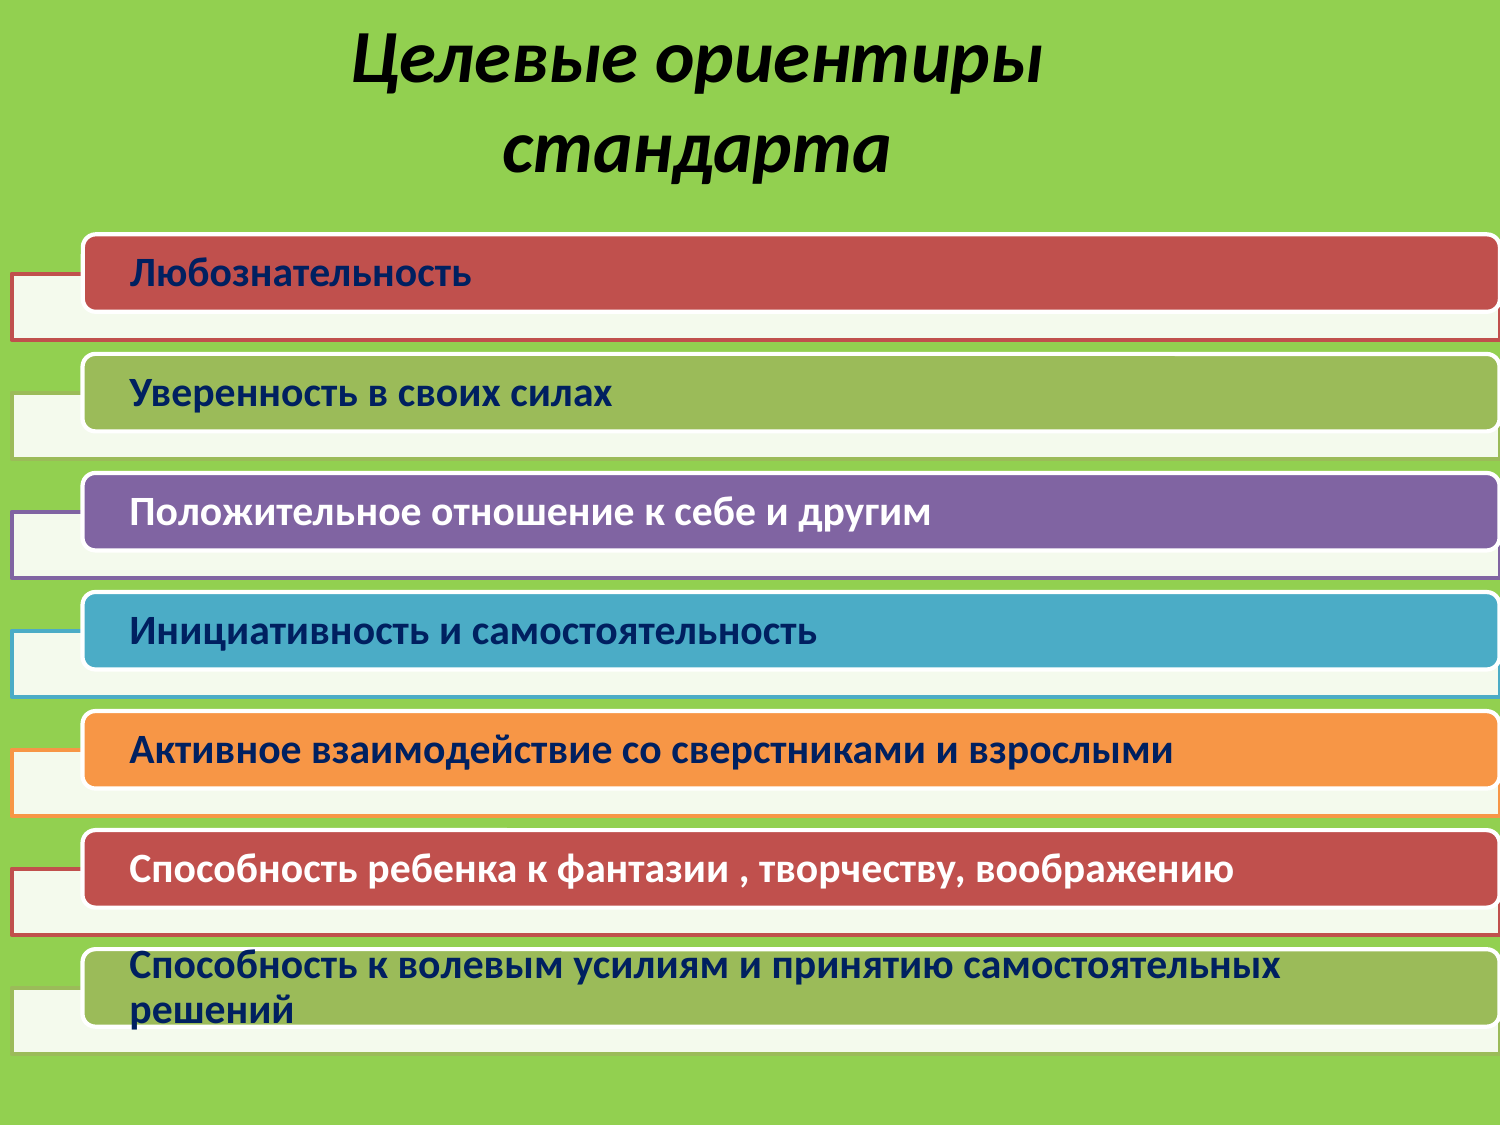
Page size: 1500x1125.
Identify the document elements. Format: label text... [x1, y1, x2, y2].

text_box Целевые ориентиры стандарта [187, 0, 1207, 195]
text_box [11, 234, 1500, 1055]
